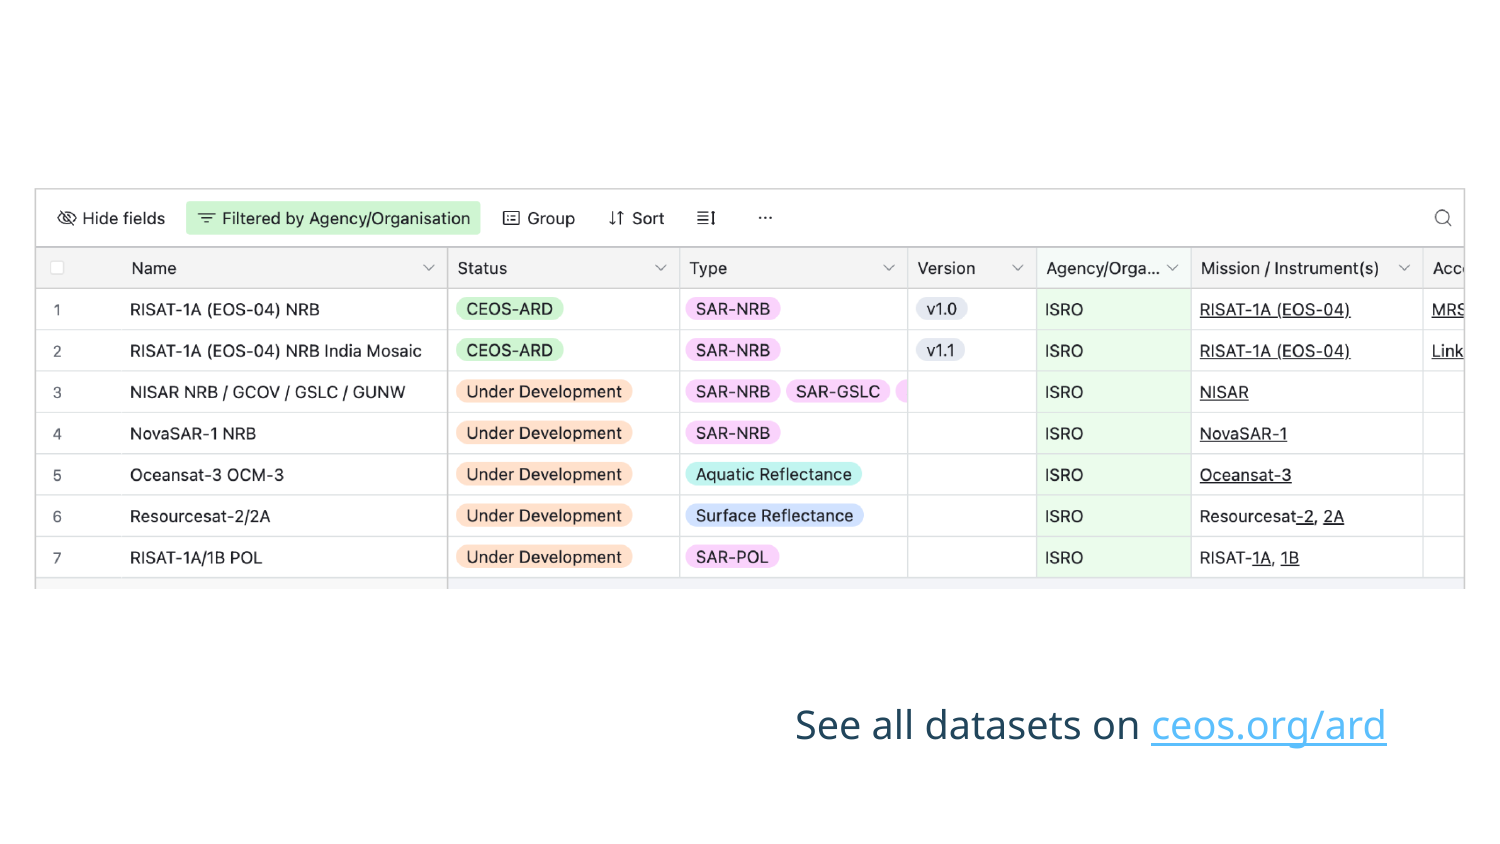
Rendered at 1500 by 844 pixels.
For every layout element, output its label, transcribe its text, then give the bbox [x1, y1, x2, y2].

picture [24, 182, 1476, 589]
text_box See all datasets on ceos.org/ard [780, 684, 1500, 844]
